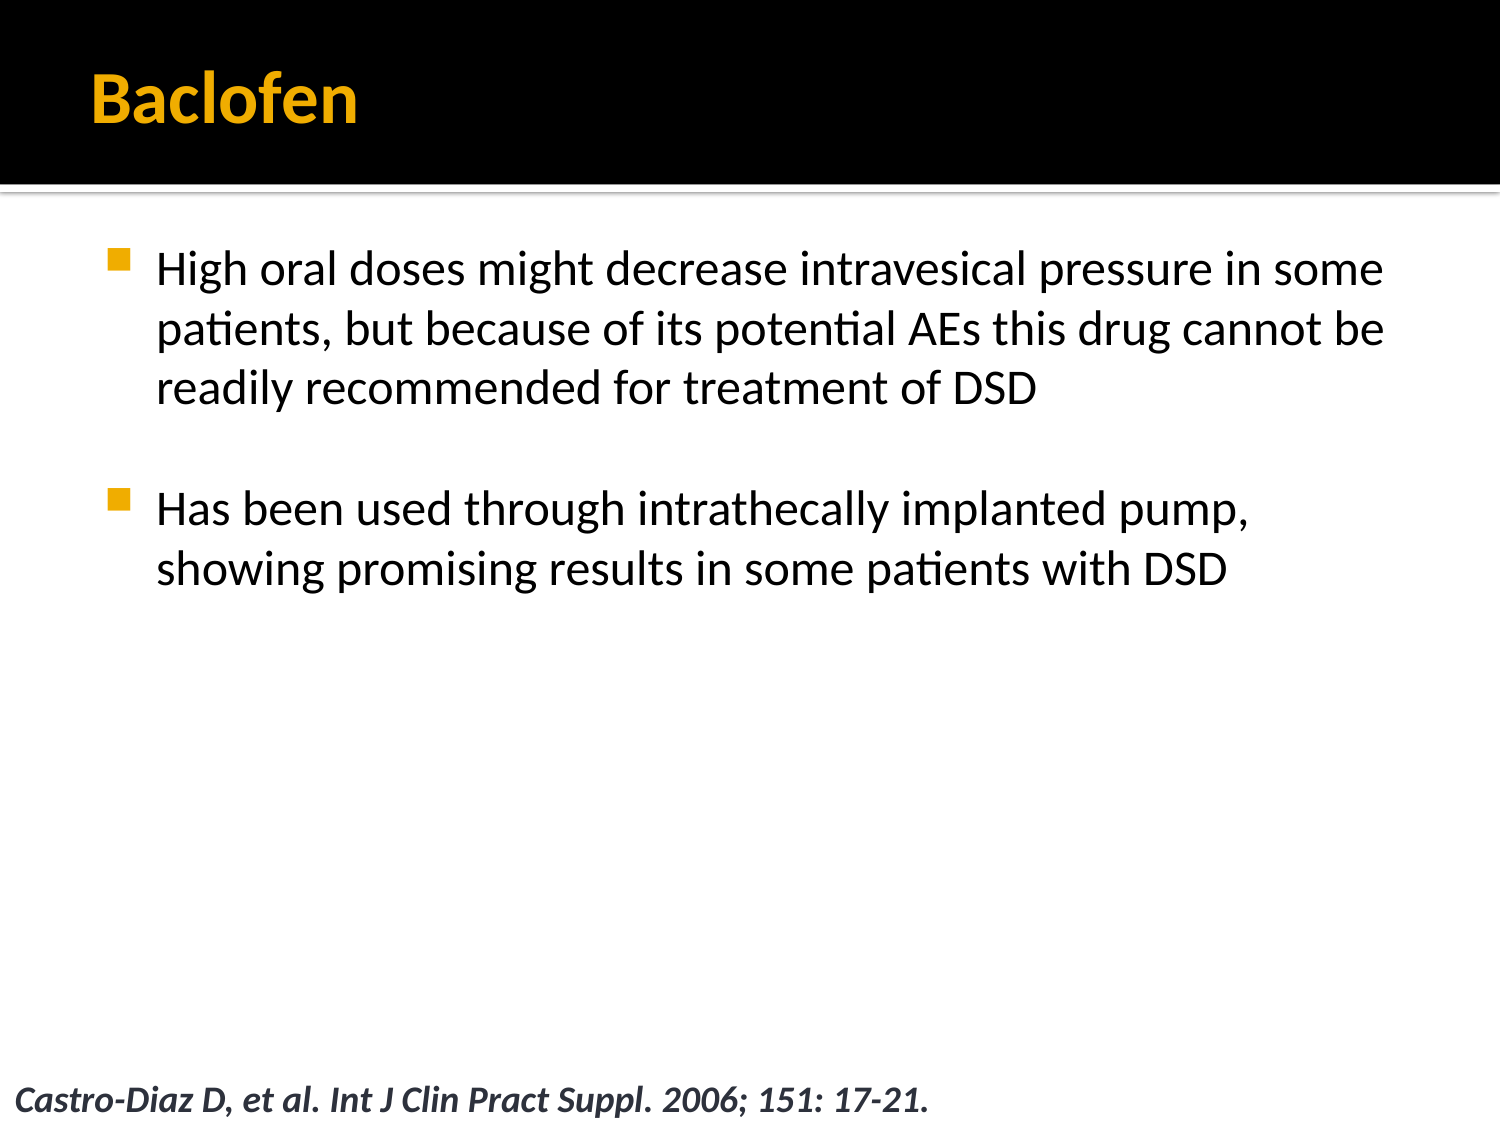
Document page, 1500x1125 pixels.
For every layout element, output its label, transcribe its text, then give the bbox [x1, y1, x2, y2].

text_box Castro-Diaz D, et al. Int J Clin Pract Suppl. 2006; 151: 17-21. [0, 1066, 1500, 1125]
list High oral doses might decrease intravesical pressure in some patients, but because of its potential AEs this drug cannot be readily recommended for treatment of DSD Has been used through intrathecally implanted pump, showing promising results in some patients with DSD [75, 219, 1425, 1050]
title Baclofen [75, 25, 1425, 161]
